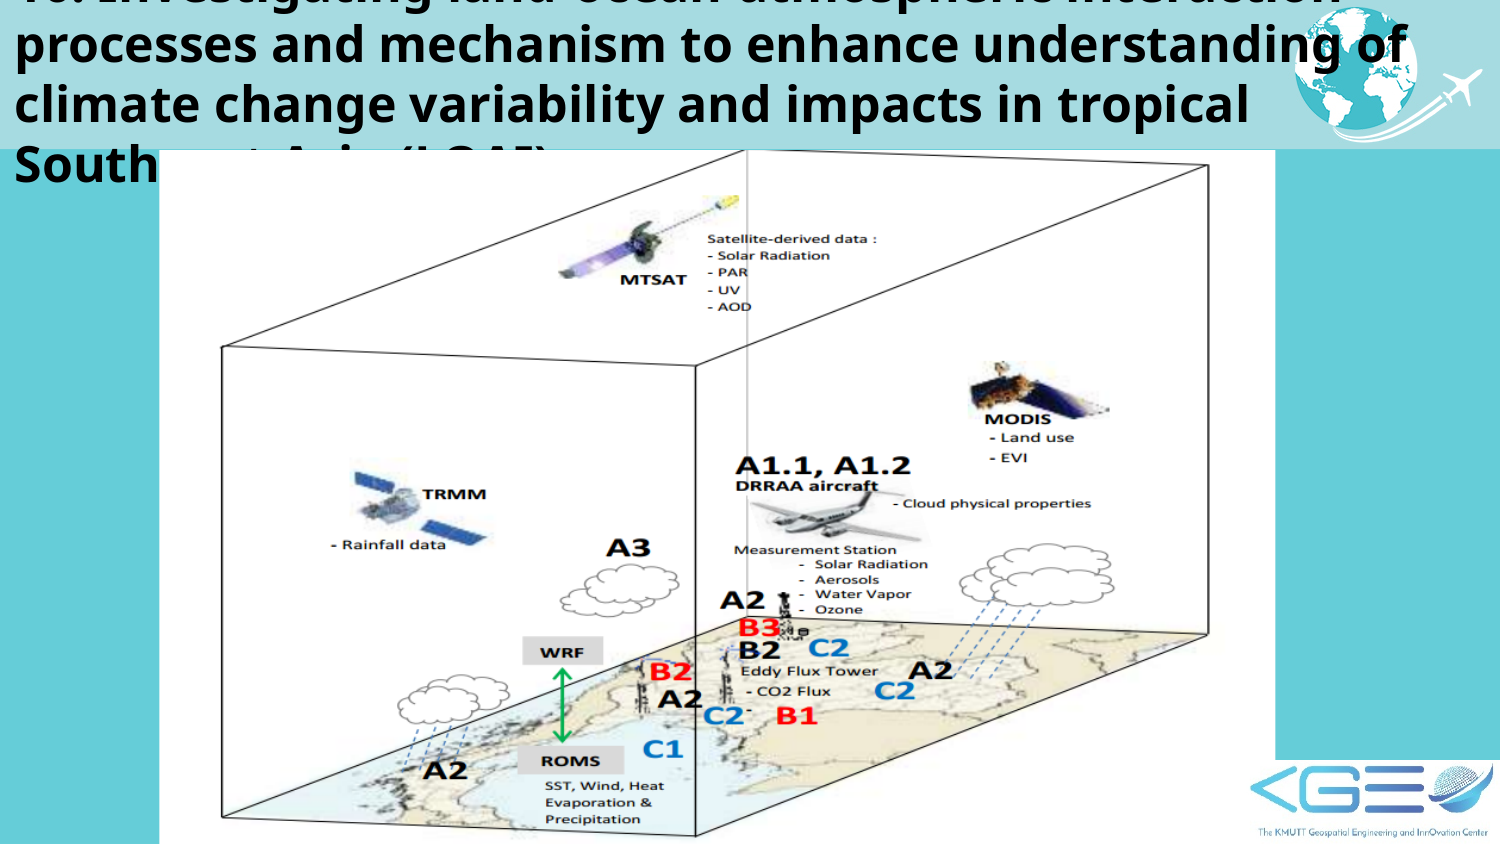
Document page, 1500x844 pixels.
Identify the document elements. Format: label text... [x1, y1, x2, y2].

title 10. Investigating land-ocean-atmospheric interaction processes and mechanism to enhance understanding of climate change variability and impacts in tropical Southeast Asia (LOAI) [0, 0, 1500, 146]
picture [0, 146, 1500, 844]
